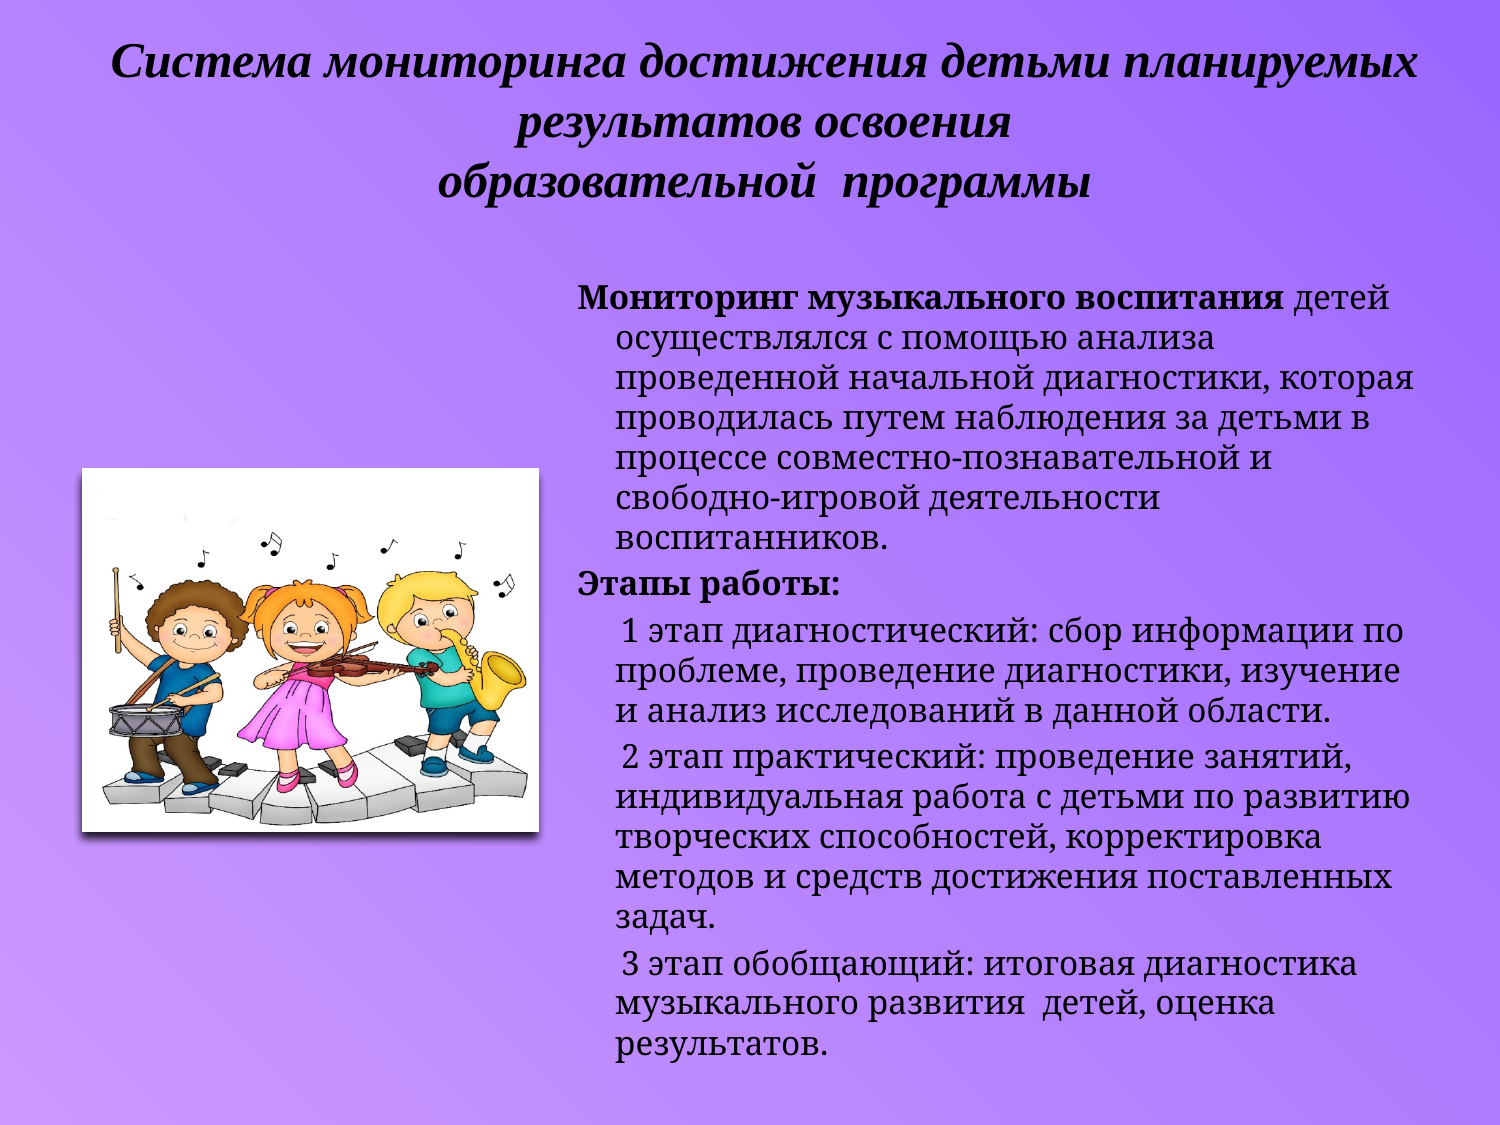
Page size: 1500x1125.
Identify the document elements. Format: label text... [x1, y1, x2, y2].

picture [81, 468, 540, 833]
title Система мониторинга достижения детьми планируемых результатов освоения образовательной программы [64, 160, 1465, 286]
list Мониторинг музыкального воспитания детей осуществлялся с помощью анализа проведенной начальной диагностики, которая проводилась путем наблюдения за детьми в процессе совместно-познавательной и свободно-игровой деятельности воспитанников. Этапы работы: 1 этап диагностический: сбор информации по проблеме, проведение диагностики, изучение и анализ исследований в данной области. 2 этап практический: проведение занятий, индивидуальная работа с детьми по развитию творческих способностей, корректировка методов и средств достижения поставленных задач. 3 этап обобщающий: итоговая диагностика музыкального развития детей, оценка результатов. [562, 222, 1442, 1125]
